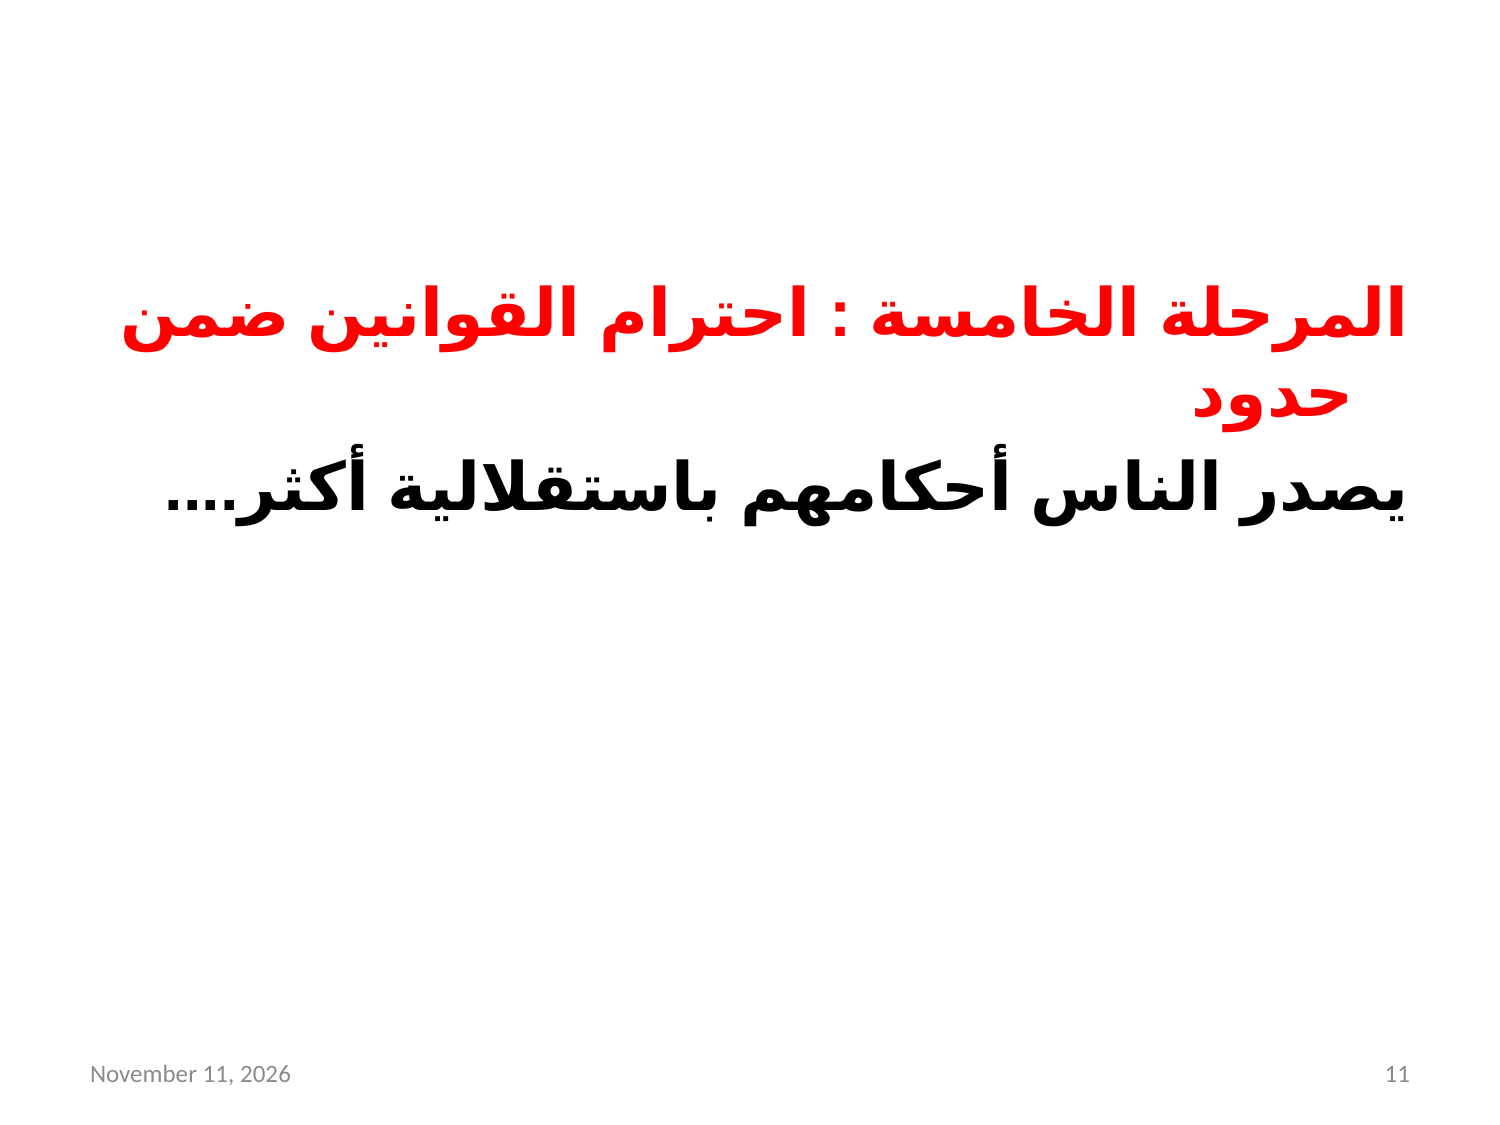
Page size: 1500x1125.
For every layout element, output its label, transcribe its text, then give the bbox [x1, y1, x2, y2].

list المرحلة الخامسة : احترام القوانين ضمن حدود يصدر الناس أحكامهم باستقلالية أكثر.... [74, 262, 1426, 1006]
slide_number 11 [1074, 1042, 1425, 1103]
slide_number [75, 1042, 425, 1103]
